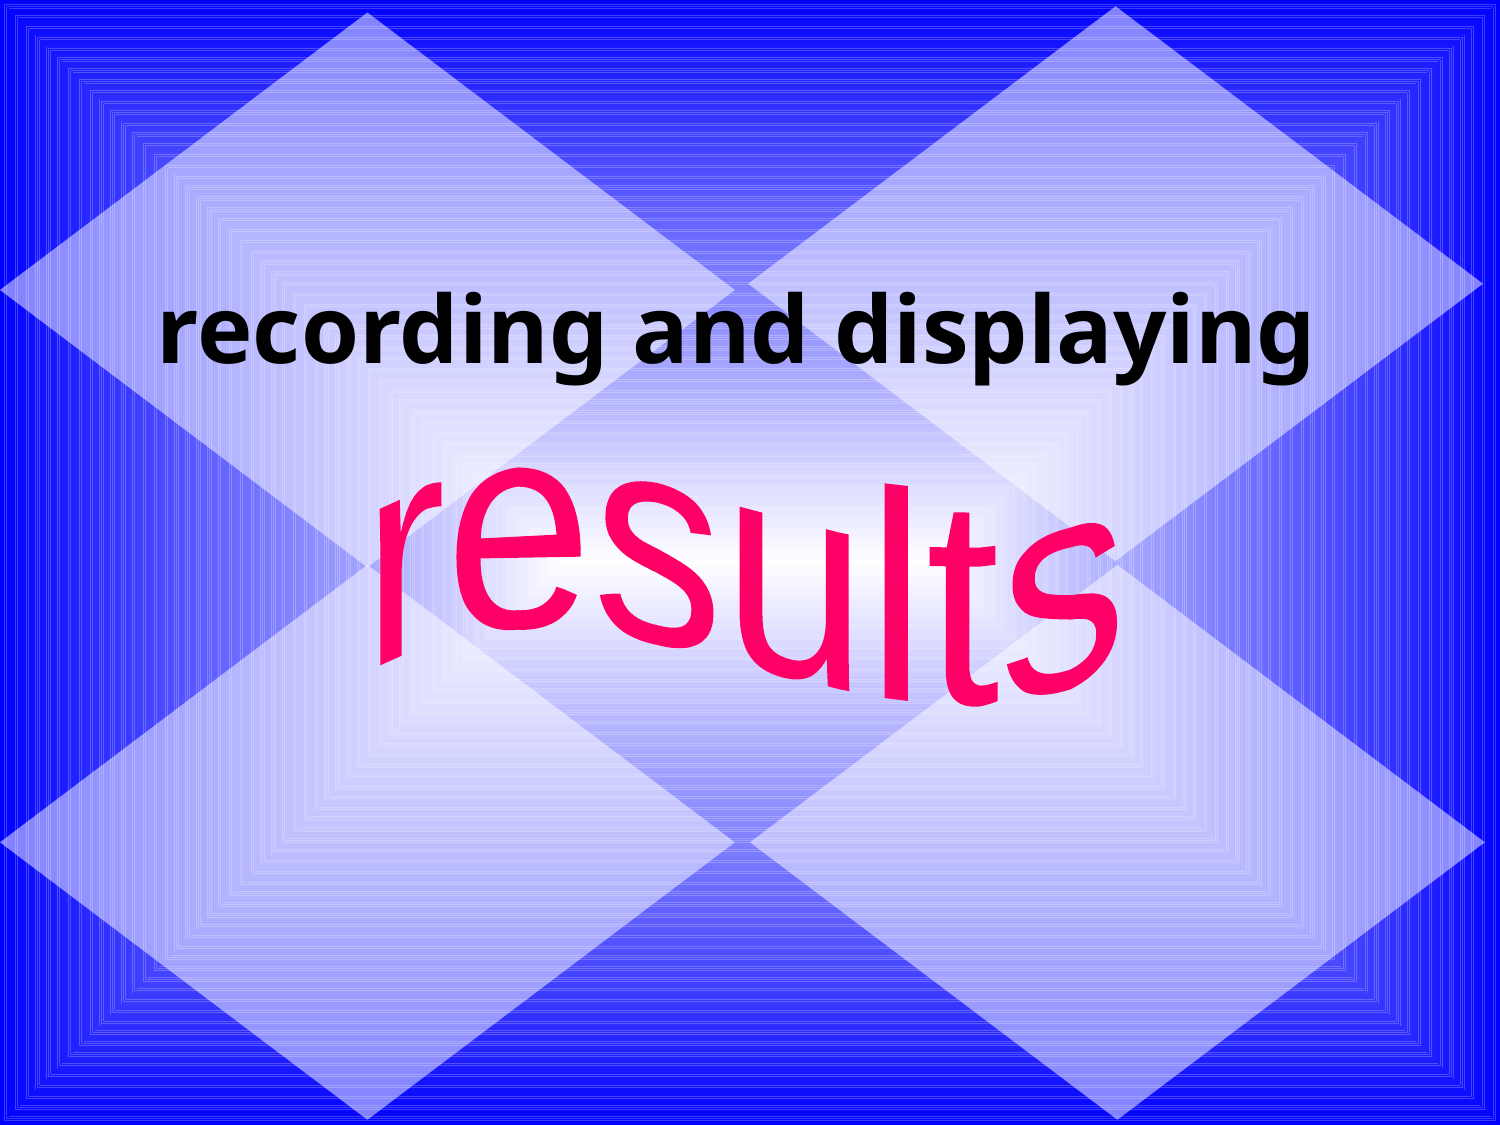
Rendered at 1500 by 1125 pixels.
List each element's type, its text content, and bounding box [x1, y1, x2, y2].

text_box recording and displaying [141, 262, 1356, 390]
